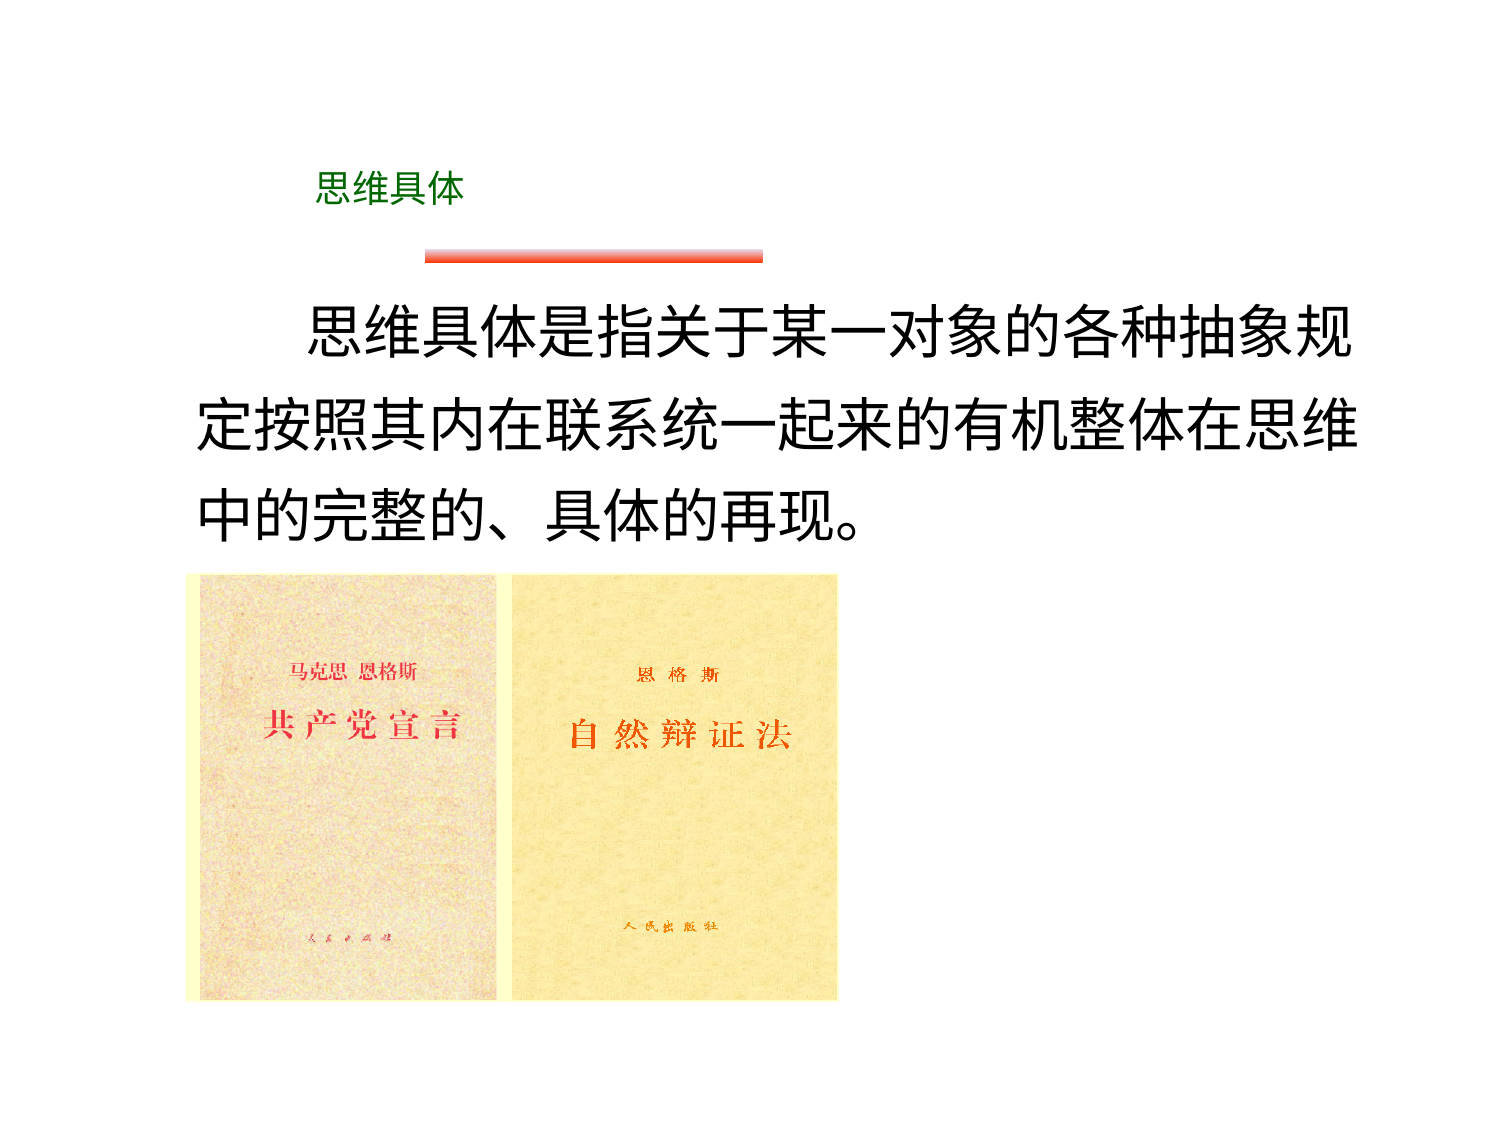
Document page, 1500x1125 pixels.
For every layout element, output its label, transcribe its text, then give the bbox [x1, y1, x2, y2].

text_box 思维具体是指关于某一对象的各种抽象规定按照其内在联系统一起来的有机整体在思维中的完整的、具体的再现。 [123, 255, 1396, 693]
text_box [425, 249, 763, 263]
picture [199, 574, 838, 1001]
text_box 思维具体 [300, 87, 863, 255]
